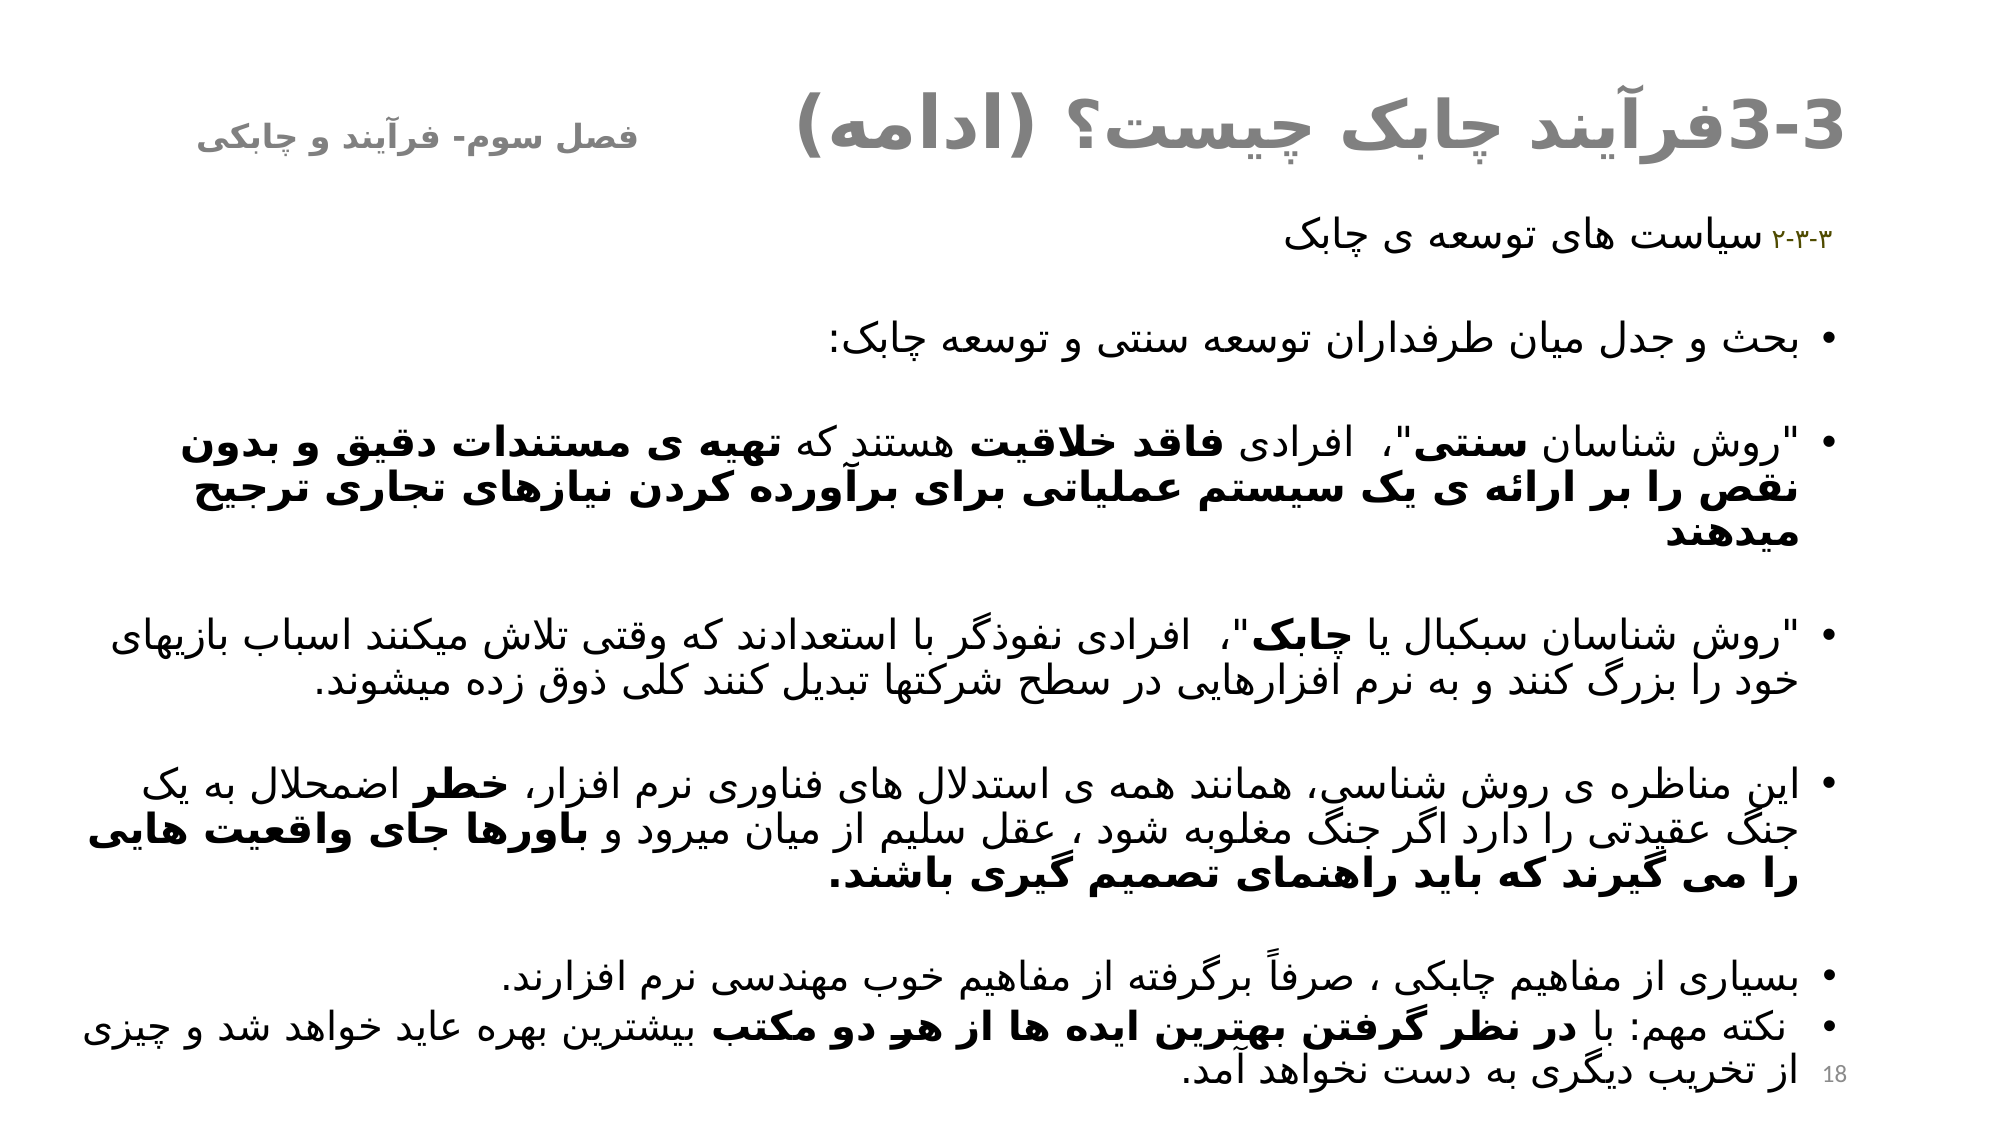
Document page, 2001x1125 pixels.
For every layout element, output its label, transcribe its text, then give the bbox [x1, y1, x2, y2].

list ٣-٣-٢ سیاست های توسعه ی چابک بحث و جدل میان طرفداران توسعه سنتی و توسعه چابک: "روش شناسان سنتی"، افرادی فاقد خلاقیت هستند که تهیه ی مستندات دقیق و بدون نقص را بر ارائه ی یک سیستم عملیاتی برای برآورده کردن نیازهای تجاری ترجیح میدهند "روش شناسان سبکبال یا چابک"، افرادی نفوذگر با استعدادند که وقتی تلاش میکنند اسباب بازیهای خود را بزرگ کنند و به نرم افزارهایی در سطح شرکتها تبدیل کنند کلی ذوق زده میشوند. این مناظره ی روش شناسی، همانند همه ی استدلال های فناوری نرم افزار، خطر اضمحلال به یک جنگ عقیدتی را دارد اگر جنگ مغلوبه شود ، عقل سلیم از میان میرود و باورها جای واقعیت هایی را می گیرند که باید راهنمای تصمیم گیری باشند. بسیاری از مفاهیم چابکی ، صرفاً برگرفته از مفاهیم خوب مهندسی نرم افزارند. نکته مهم: با در نظر گرفتن بهترین ایده ها از هر دو مکتب بیشترین بهره عاید خواهد شد و چیزی از تخریب دیگری به دست نخواهد آمد. [56, 205, 1848, 1105]
slide_number 18 [1412, 1042, 1863, 1103]
title 3-3 فرآیند چابک چیست؟ (ادامه) فصل سوم- فرآیند و چابکی [137, 59, 1863, 278]
